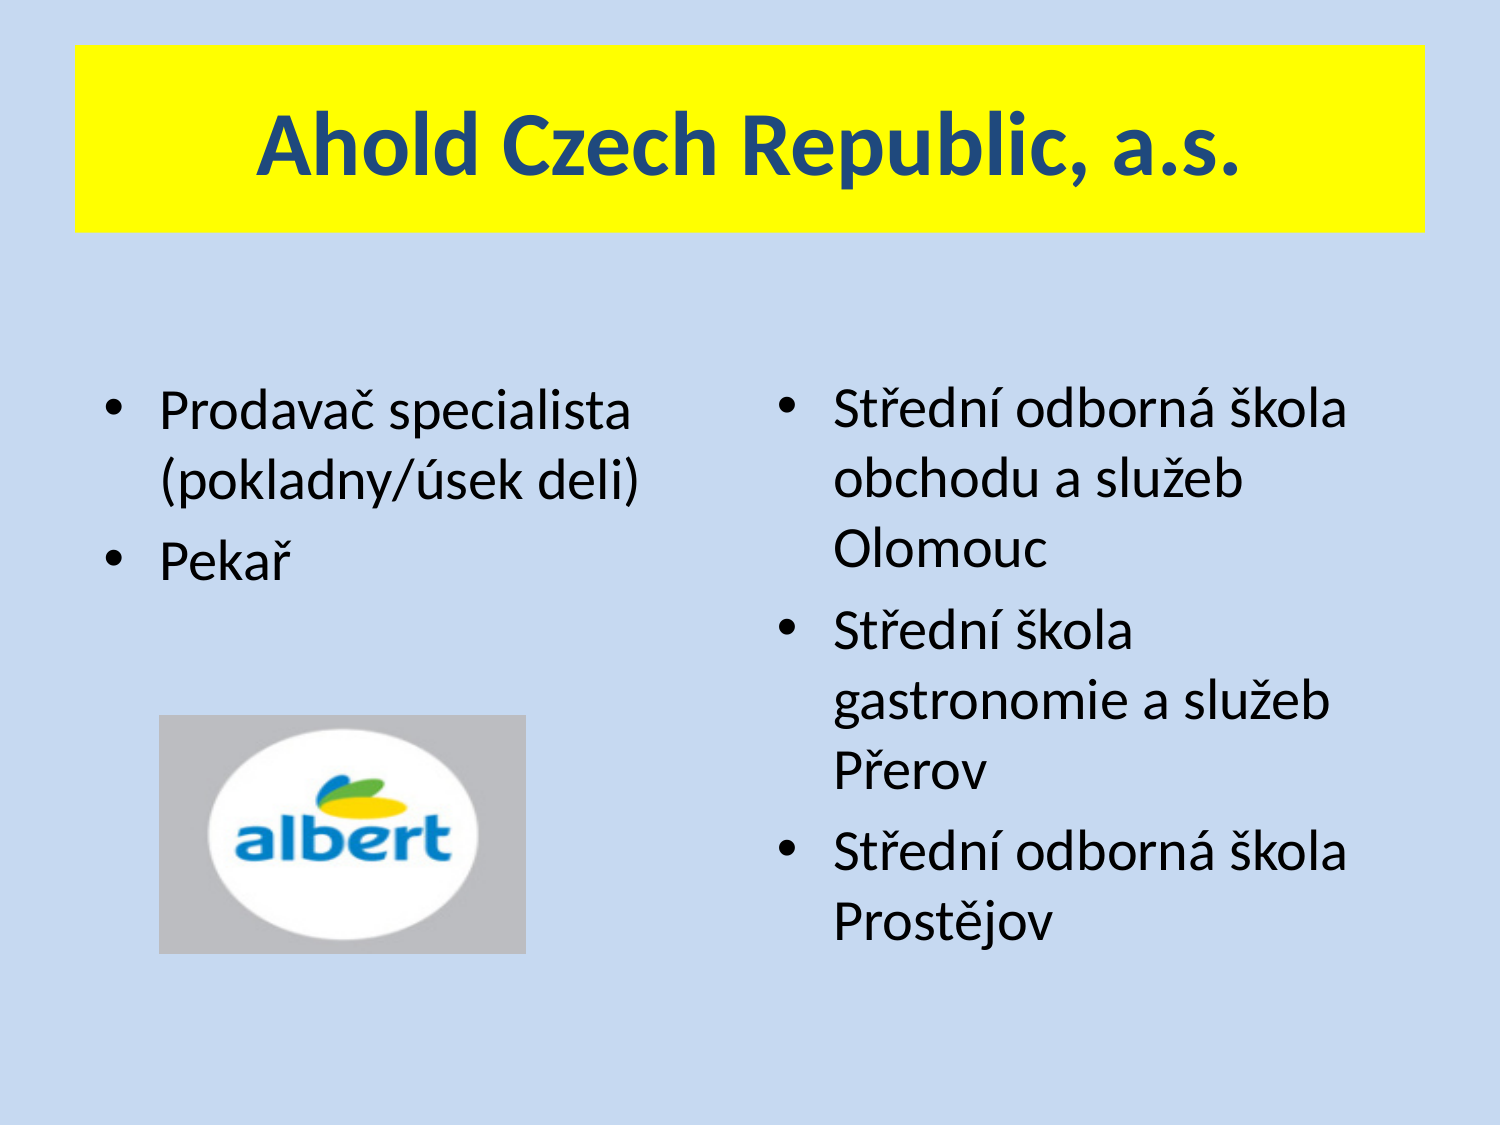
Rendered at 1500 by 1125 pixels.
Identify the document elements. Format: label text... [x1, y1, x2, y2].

list Střední odborná škola obchodu a služeb Olomouc Střední škola gastronomie a služeb Přerov Střední odborná škola Prostějov [761, 361, 1425, 1105]
list Prodavač specialista (pokladny/úsek deli) Pekař [88, 363, 751, 1106]
title Ahold Czech Republic, a.s. [75, 45, 1425, 233]
picture [159, 715, 526, 955]
